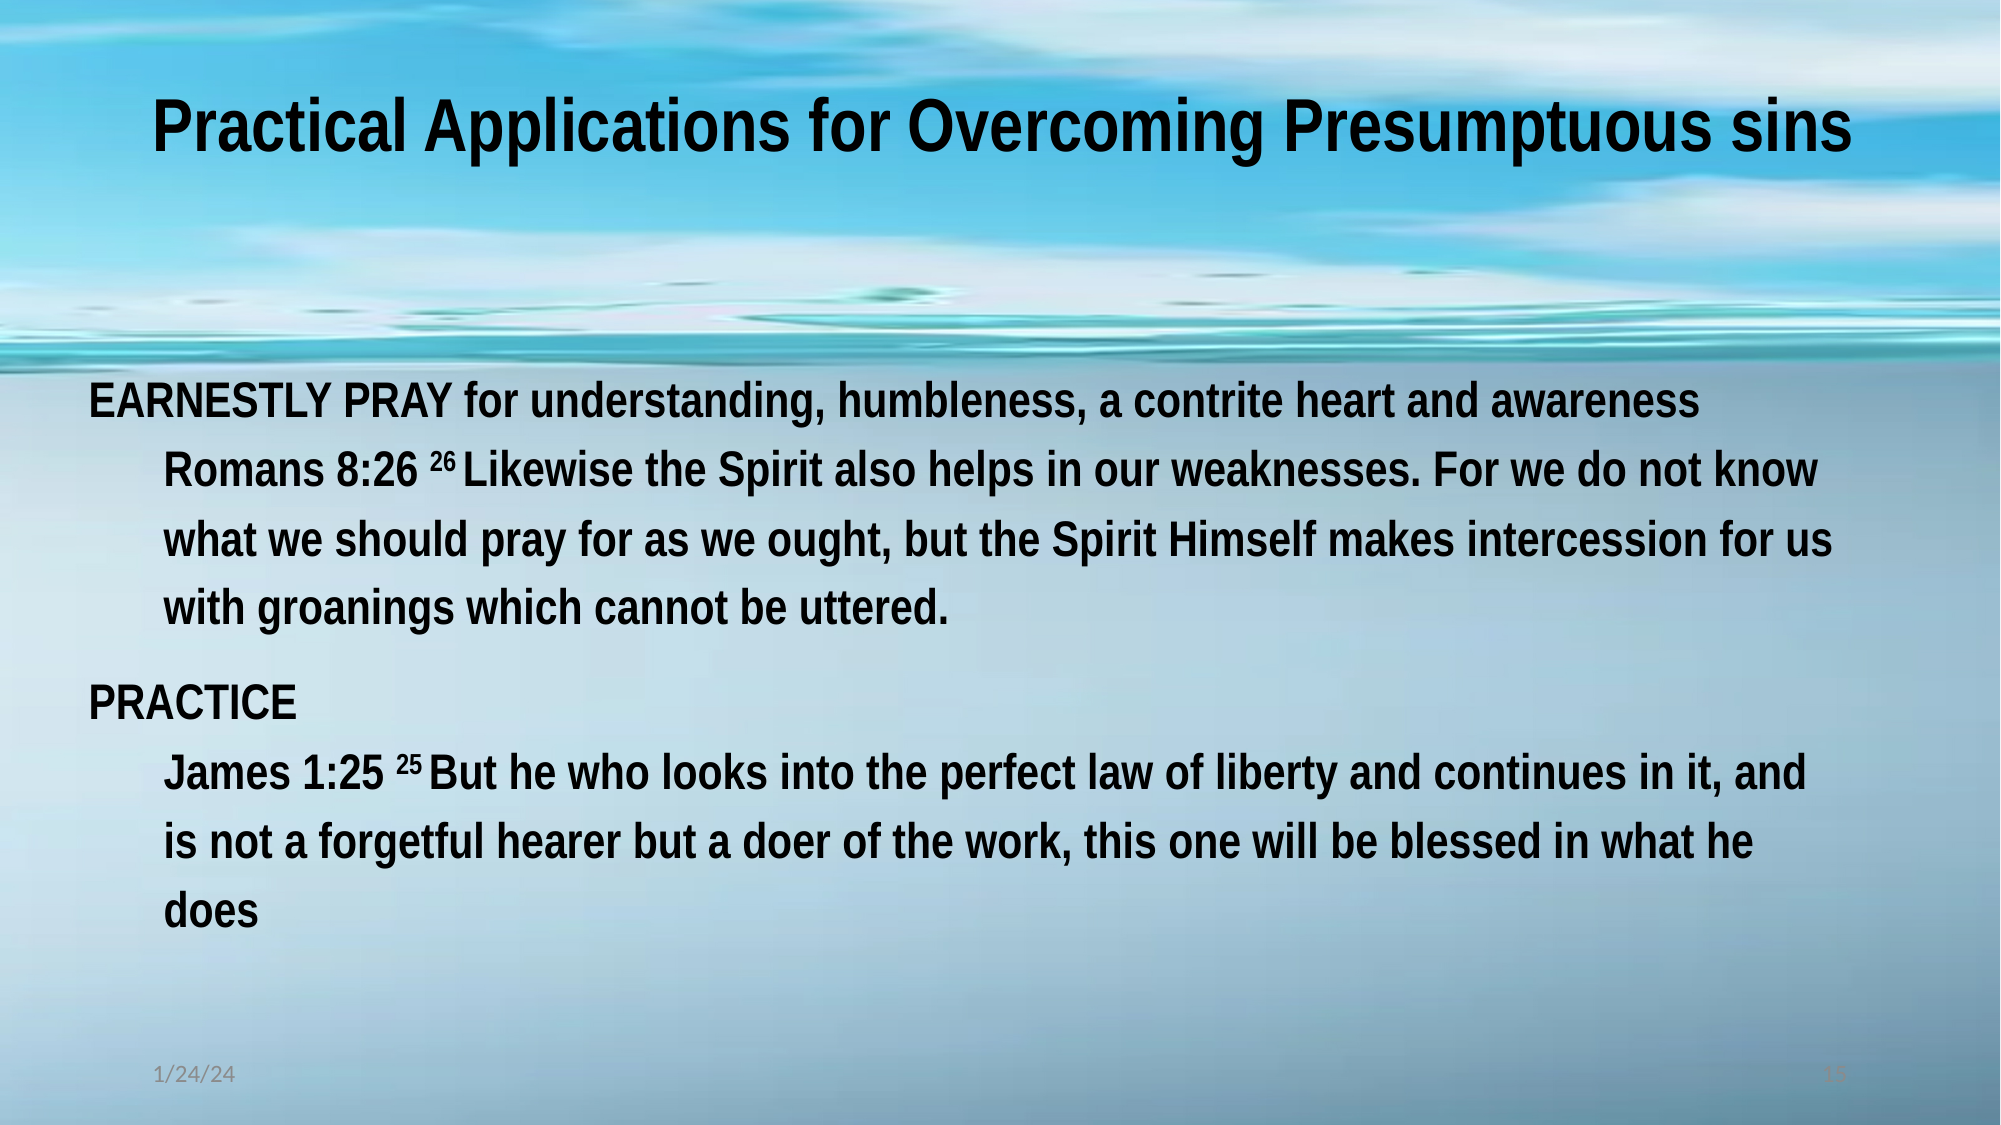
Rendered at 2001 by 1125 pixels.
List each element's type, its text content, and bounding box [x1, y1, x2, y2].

list EARNESTLY PRAY for understanding, humbleness, a contrite heart and awareness Romans 8:26 26 Likewise the Spirit also helps in our weaknesses. For we do not know what we should pray for as we ought, but the Spirit Himself makes intercession for us with groanings which cannot be uttered. PRACTICE James 1:25 25 But he who looks into the perfect law of liberty and continues in it, and is not a forgetful hearer but a doer of the work, this one will be blessed in what he does [73, 366, 1863, 1125]
title Practical Applications for Overcoming Presumptuous sins [137, 59, 1962, 195]
slide_number 15 [1412, 1042, 1863, 1103]
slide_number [137, 1042, 588, 1103]
picture [0, 0, 2001, 1125]
